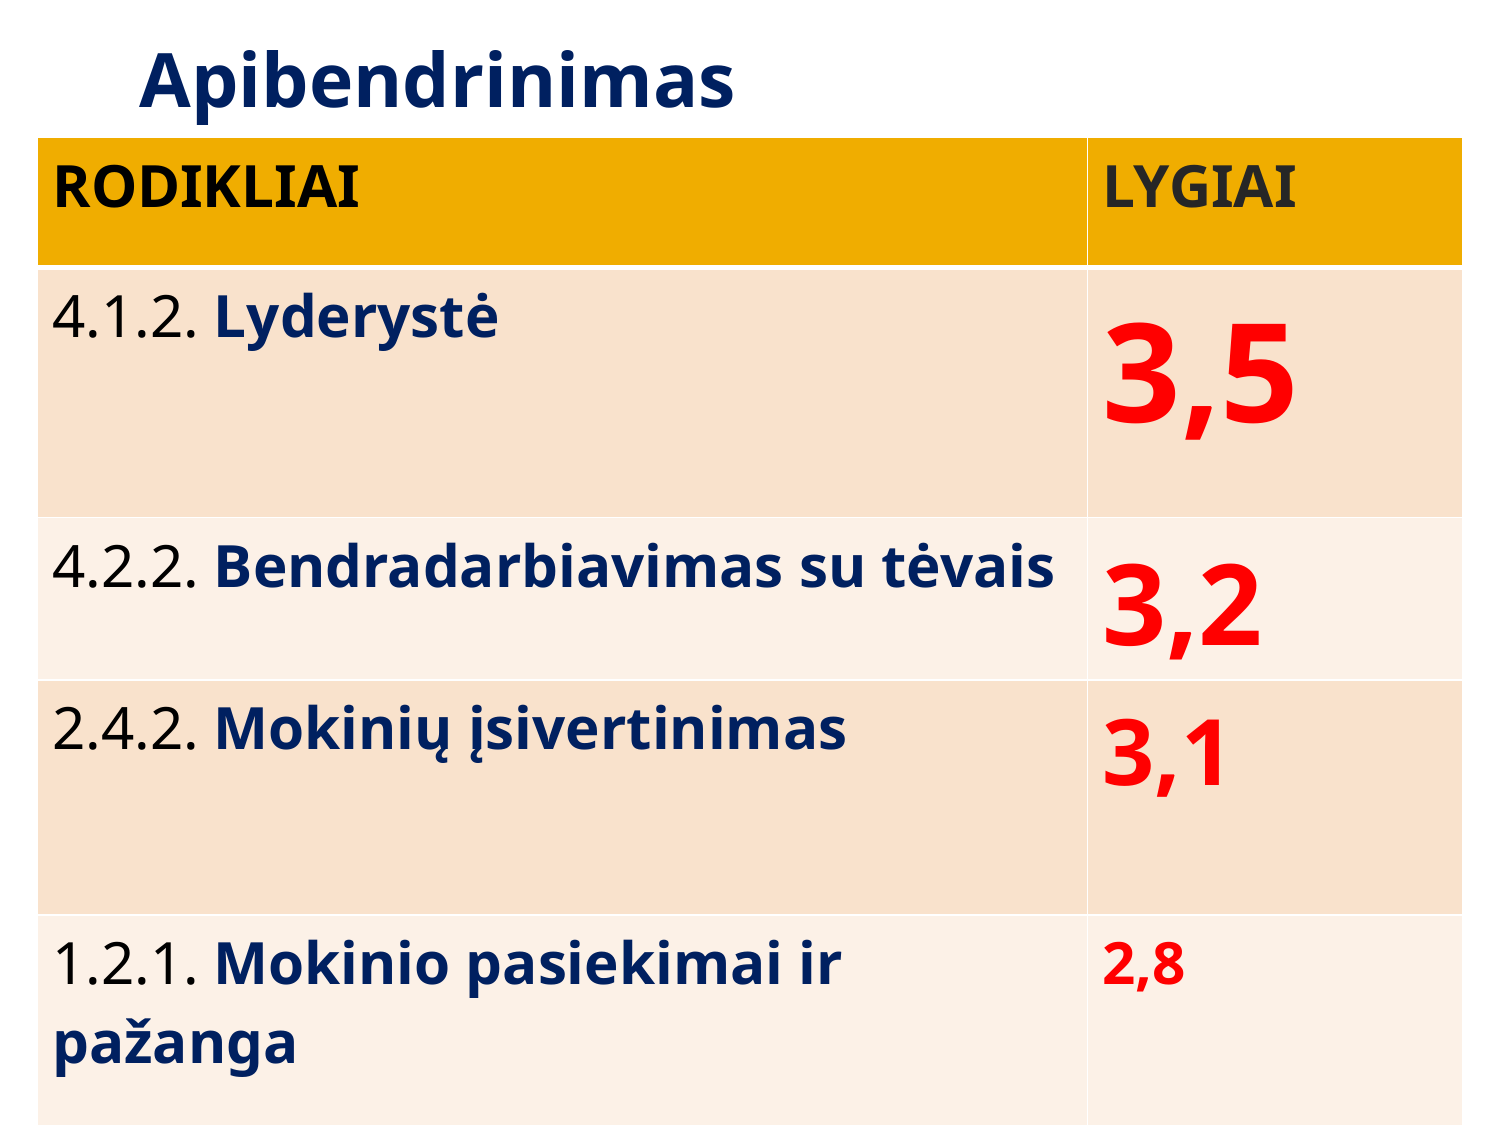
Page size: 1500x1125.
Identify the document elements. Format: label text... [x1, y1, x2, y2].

text_box Apibendrinimas [125, 24, 1500, 130]
table_cell 2.4.2. Mokinių įsivertinimas [38, 681, 1087, 914]
table_cell 2,8 [1088, 916, 1462, 1125]
table_cell 4.2.2. Bendradarbiavimas su tėvais [38, 518, 1087, 679]
table_cell 4.1.2. Lyderystė [38, 270, 1087, 517]
table_cell 3,2 [1088, 518, 1462, 679]
table_header LYGIAI [1088, 138, 1462, 265]
table_cell 1.2.1. Mokinio pasiekimai ir pažanga [38, 916, 1087, 1125]
table_cell 3,5 [1088, 270, 1462, 517]
table_header RODIKLIAI [38, 138, 1087, 265]
table_cell 3,1 [1088, 681, 1462, 914]
